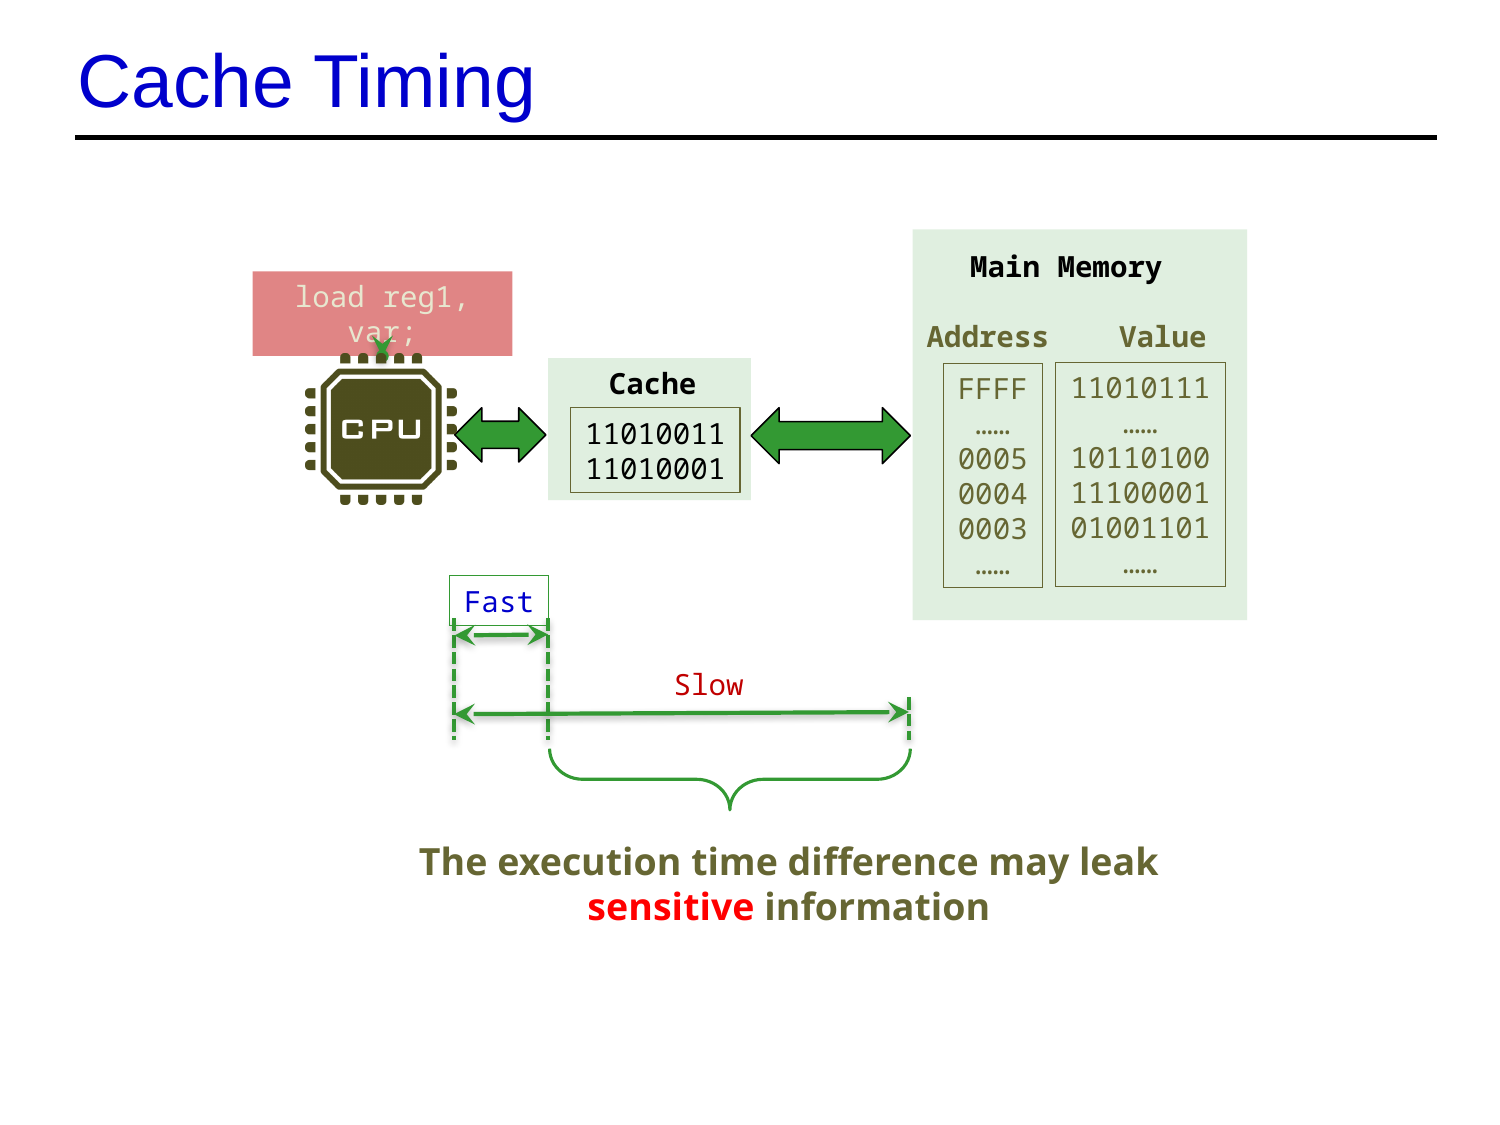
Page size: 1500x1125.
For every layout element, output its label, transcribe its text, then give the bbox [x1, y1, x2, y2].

picture [304, 353, 457, 506]
text_box [912, 229, 1248, 621]
text_box FFFF …… 0005 0004 0003 …… [943, 363, 1043, 588]
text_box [453, 696, 910, 741]
text_box Fast [449, 575, 549, 620]
text_box Address Value [911, 310, 1222, 361]
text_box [252, 271, 513, 357]
title Cache Timing [62, 24, 1450, 163]
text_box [355, 748, 1223, 938]
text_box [453, 617, 549, 696]
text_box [547, 357, 752, 501]
text_box [756, 407, 911, 464]
text_box 11010111 …… 10110100 11100001 01001101 …… [1055, 362, 1226, 587]
text_box Slow [658, 659, 759, 695]
text_box [462, 407, 542, 462]
text_box Main Memory [955, 240, 1178, 291]
